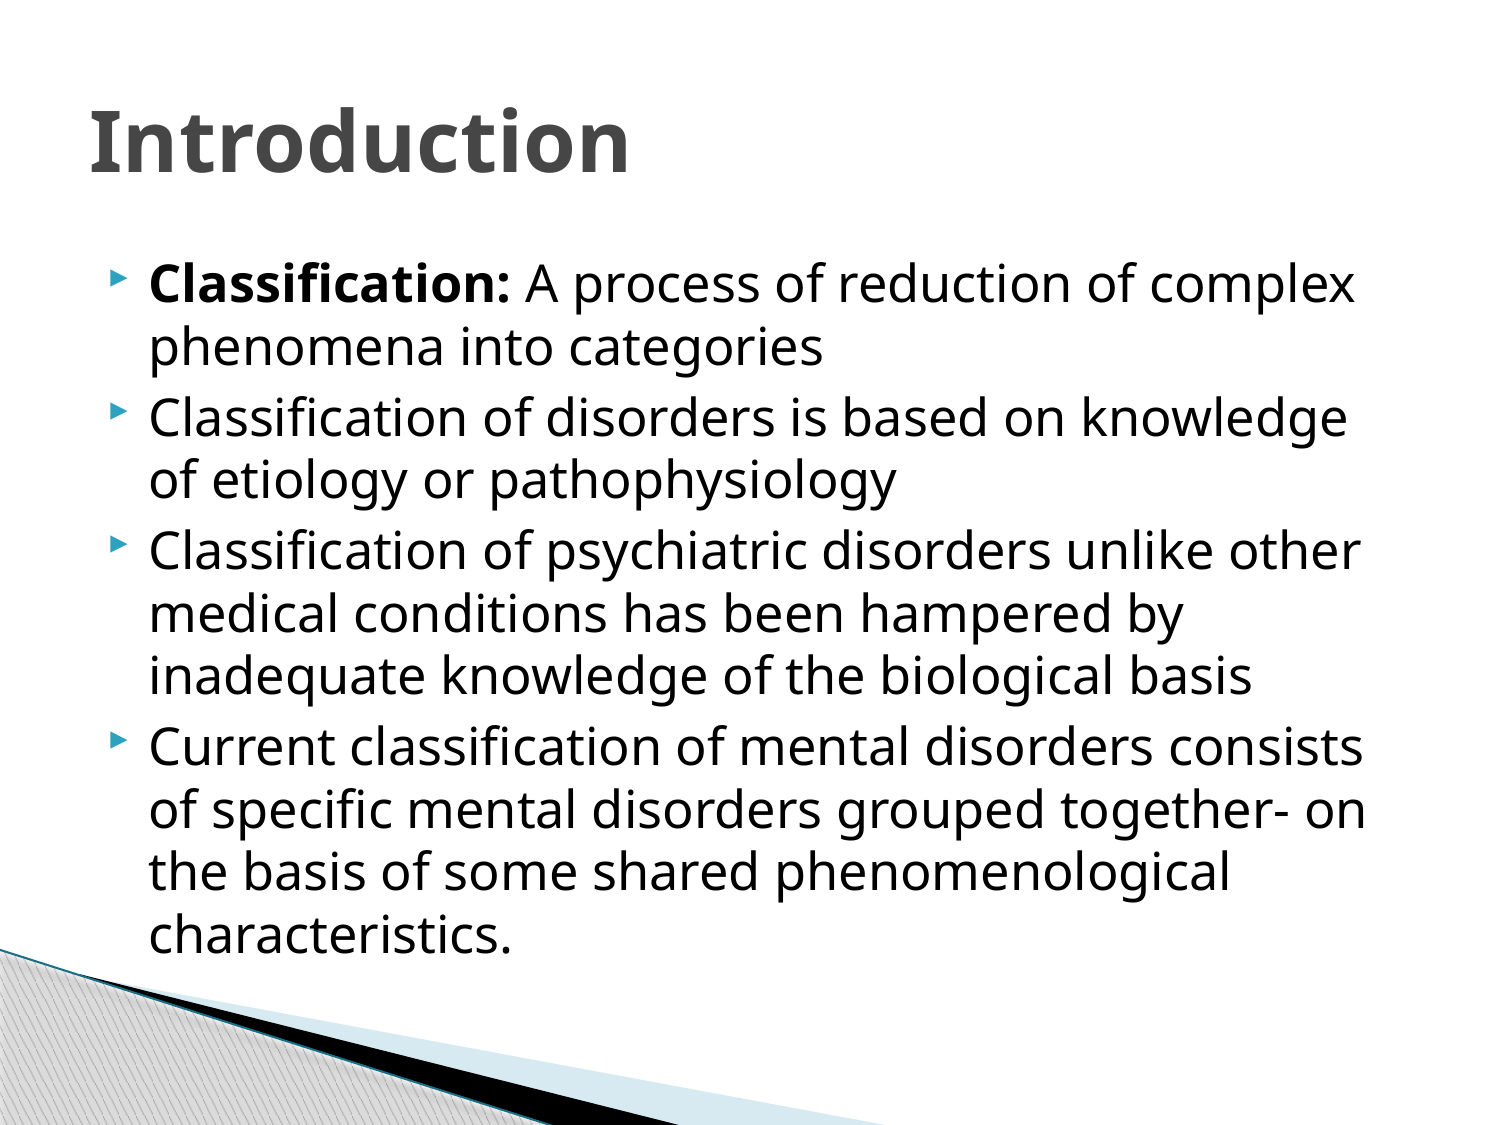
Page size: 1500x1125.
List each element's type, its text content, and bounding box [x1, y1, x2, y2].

list Classification: A process of reduction of complex phenomena into categories Classification of disorders is based on knowledge of etiology or pathophysiology Classification of psychiatric disorders unlike other medical conditions has been hampered by inadequate knowledge of the biological basis Current classification of mental disorders consists of specific mental disorders grouped together- on the basis of some shared phenomenological characteristics. [75, 243, 1425, 986]
title Introduction [75, 45, 1425, 233]
